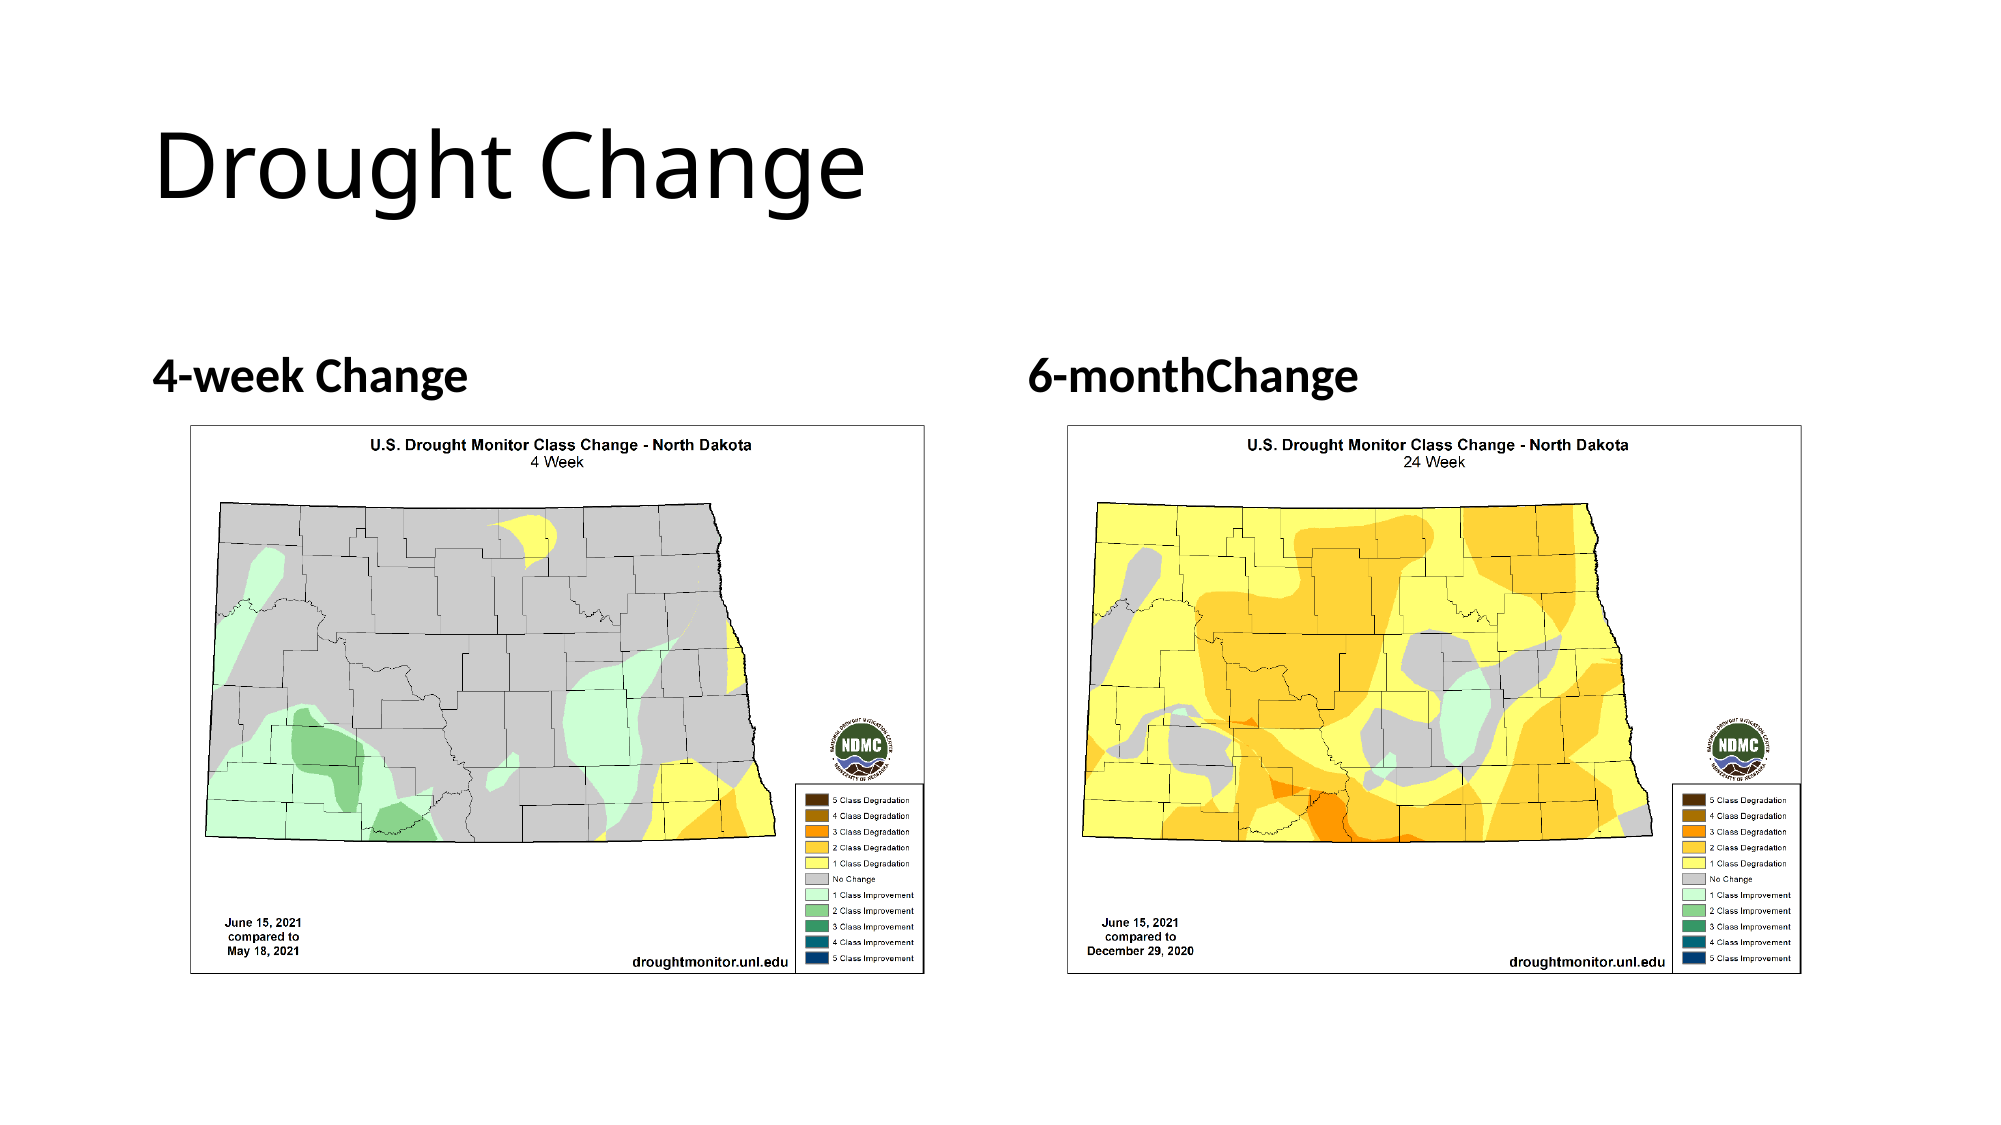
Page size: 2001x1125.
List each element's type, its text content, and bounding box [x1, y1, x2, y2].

title Drought Change [137, 59, 1863, 278]
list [169, 410, 952, 1016]
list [1046, 410, 1829, 1016]
list 6-monthChange [1012, 275, 1863, 411]
list 4-week Change [137, 275, 984, 411]
